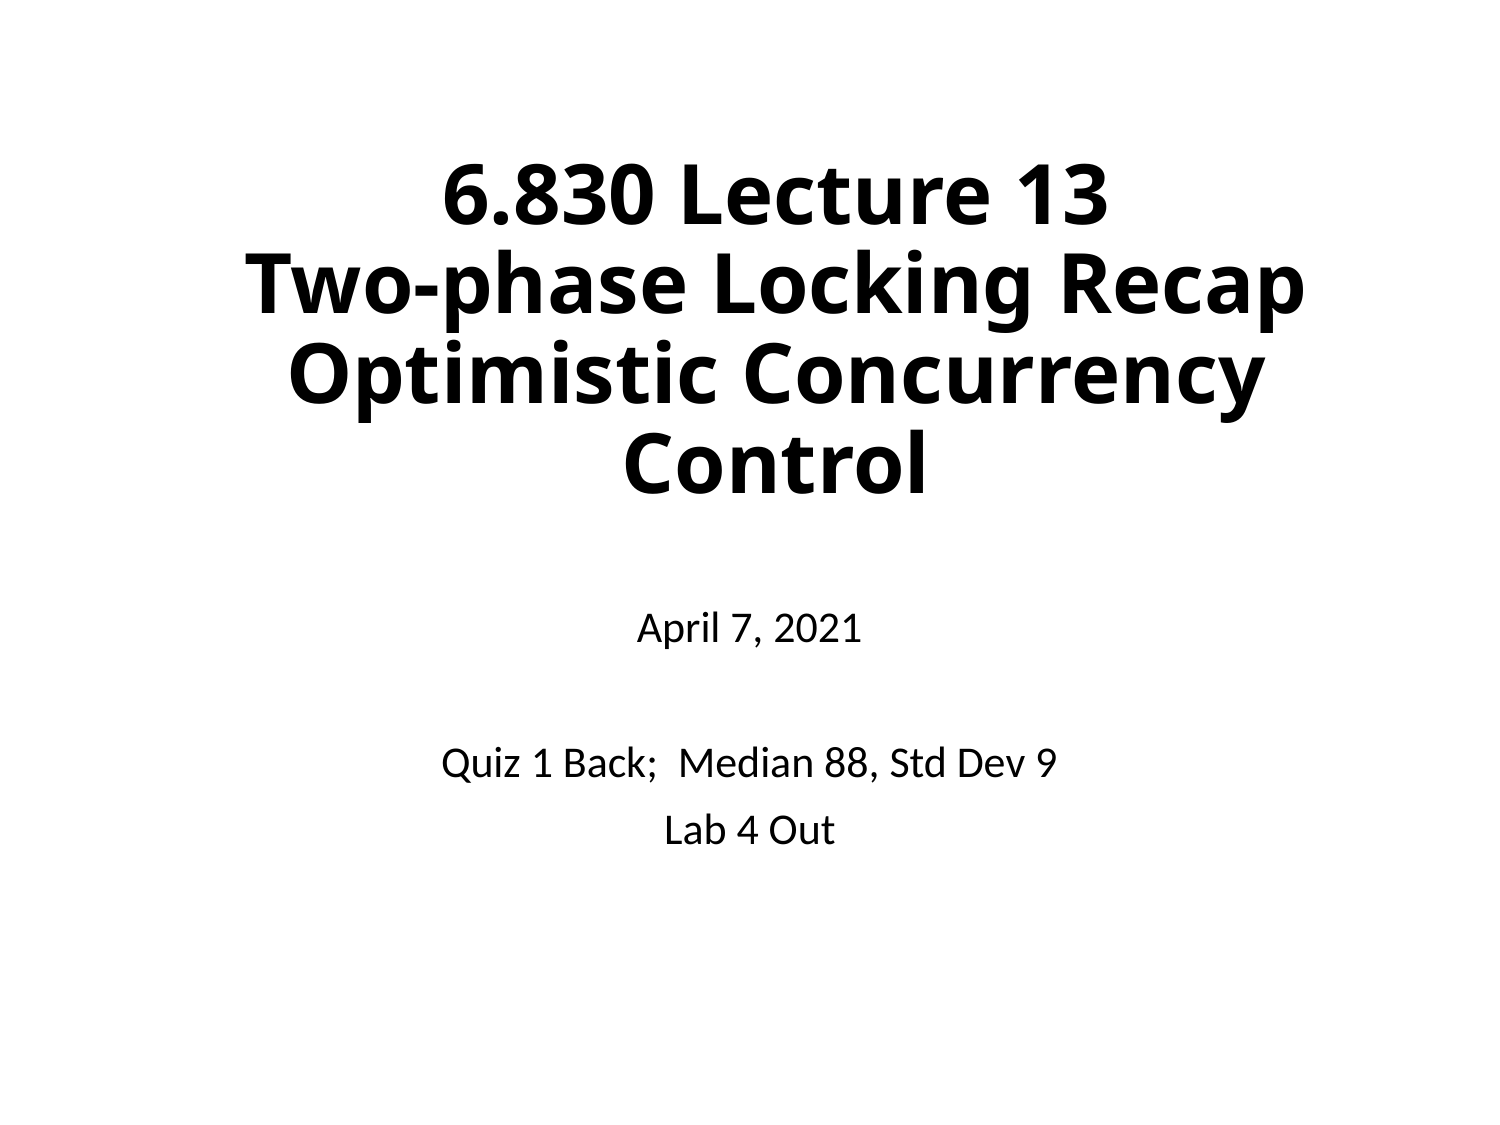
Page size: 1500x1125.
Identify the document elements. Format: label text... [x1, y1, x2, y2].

title 6.830 Lecture 13 Two-phase Locking Recap Optimistic Concurrency Control [138, 127, 1414, 520]
subtitle April 7, 2021 Quiz 1 Back; Median 88, Std Dev 9 Lab 4 Out [187, 590, 1313, 863]
